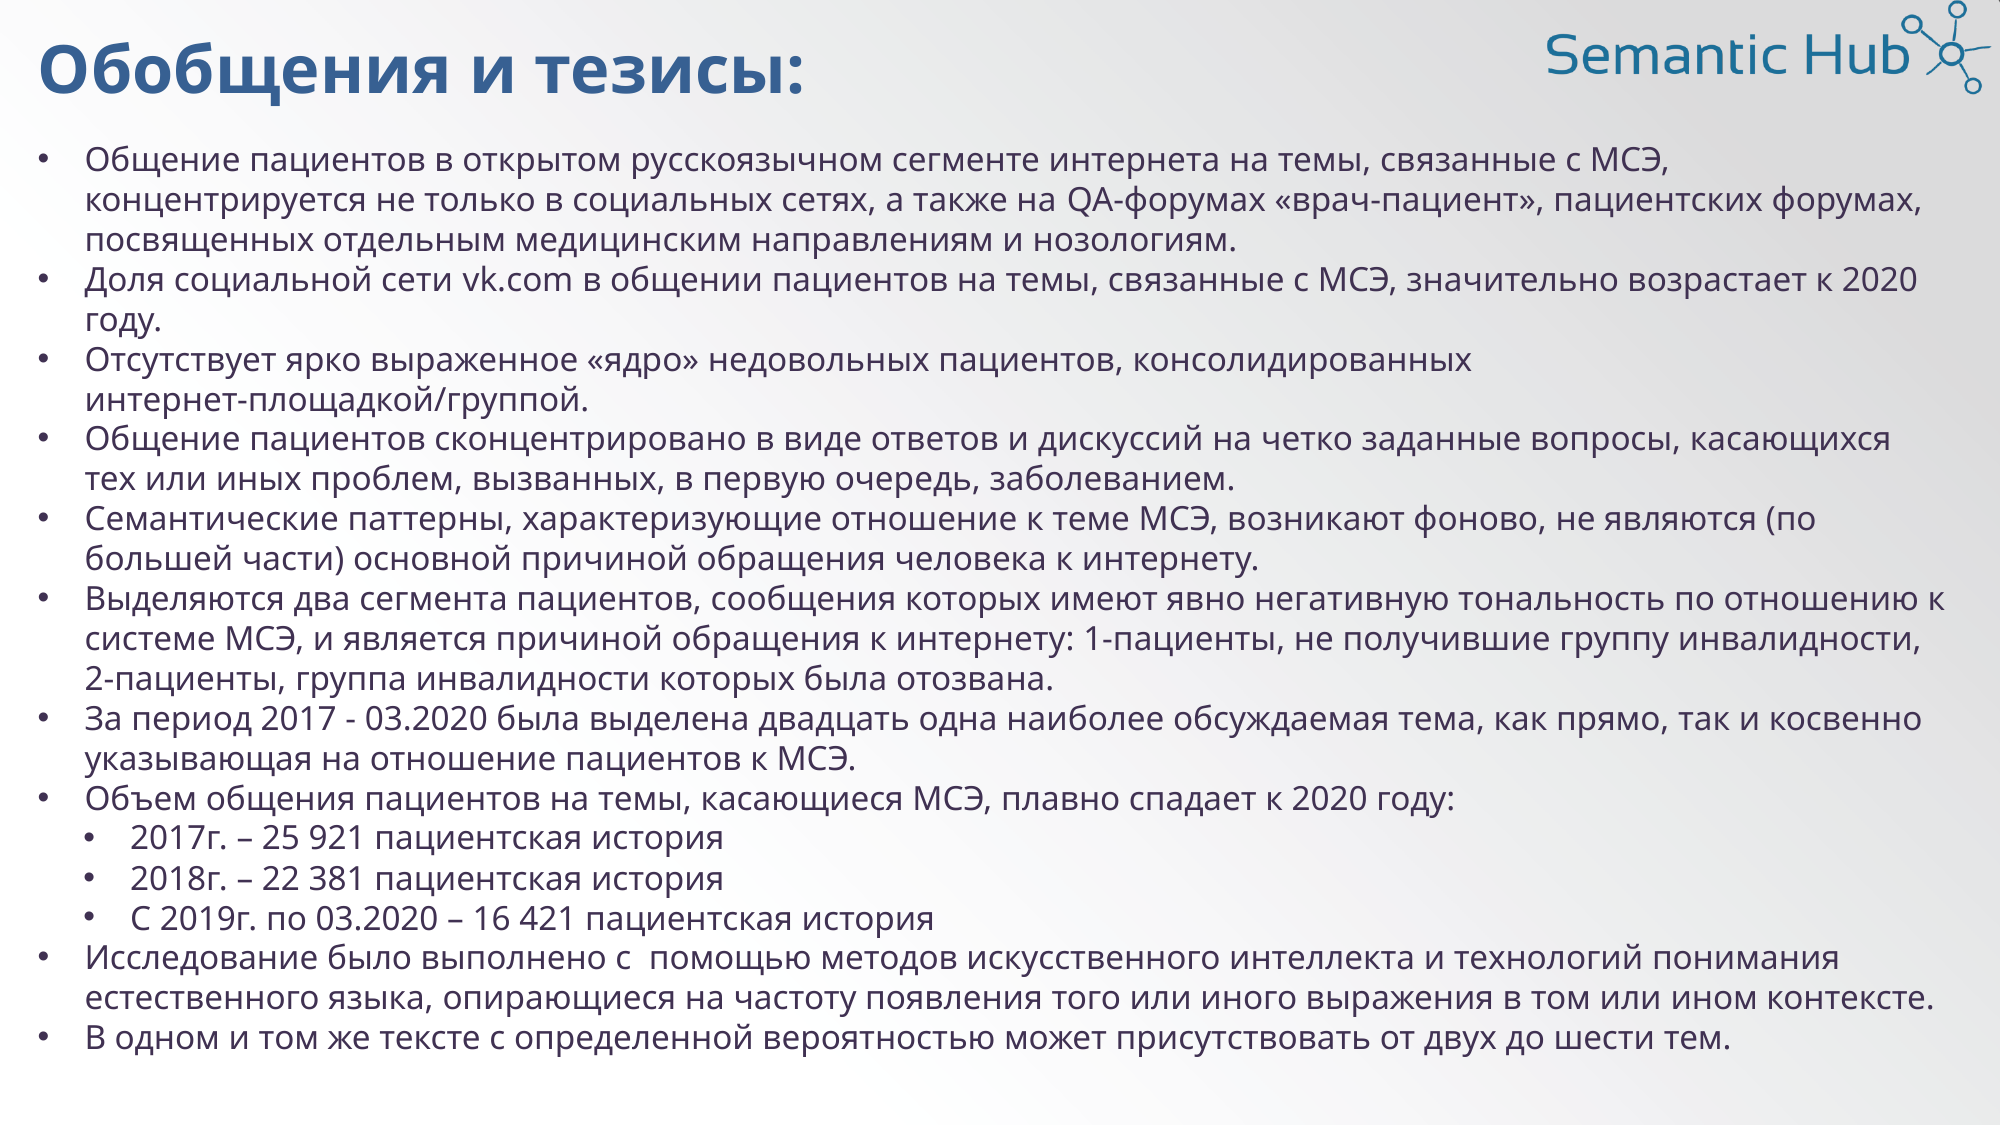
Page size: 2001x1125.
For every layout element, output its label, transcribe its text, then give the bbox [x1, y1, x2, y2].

text_box Обобщения и тезисы: [37, 27, 1076, 97]
picture [0, 0, 2000, 1125]
text_box Общение пациентов в открытом русскоязычном сегменте интернета на темы, связанные с МСЭ, концентрируется не только в социальных сетях, а также на QA-форумах «врач-пациент», пациентских форумах, посвященных отдельным медицинским направлениям и нозологиям. Доля социальной сети vk.com в общении пациентов на темы, связанные с МСЭ, значительно возрастает к 2020 году. Отсутствует ярко выраженное «ядро» недовольных пациентов, консолидированных интернет-площадкой/группой. Общение пациентов сконцентрировано в виде ответов и дискуссий на четко заданные вопросы, касающихся тех или иных проблем, вызванных, в первую очередь, заболеванием. Семантические паттерны, характеризующие отношение к теме МСЭ, возникают фоново, не являются (по большей части) основной причиной обращения человека к интернету. Выделяются два сегмента пациентов, сообщения которых имеют явно негативную тональность по отношению к системе МСЭ, и является причиной обращения к интернету: 1-пациенты, не получившие группу инвалидности, 2-пациенты, группа инвалидности которых была отозвана. За период 2017 - 03.2020 была выделена двадцать одна наиболее обсуждаемая тема, как прямо, так и косвенно указывающая на отношение пациентов к МСЭ. Объем общения пациентов на темы, касающиеся МСЭ, плавно спадает к 2020 году: 2017г. – 25 921 пациентская история 2018г. – 22 381 пациентская история С 2019г. по 03.2020 – 16 421 пациентская история Исследование было выполнено с помощью методов искусственного интеллекта и технологий понимания естественного языка, опирающиеся на частоту появления того или иного выражения в том или ином контексте. В одном и том же тексте с определенной вероятностью может присутствовать от двух до шести тем. [37, 138, 1951, 1060]
